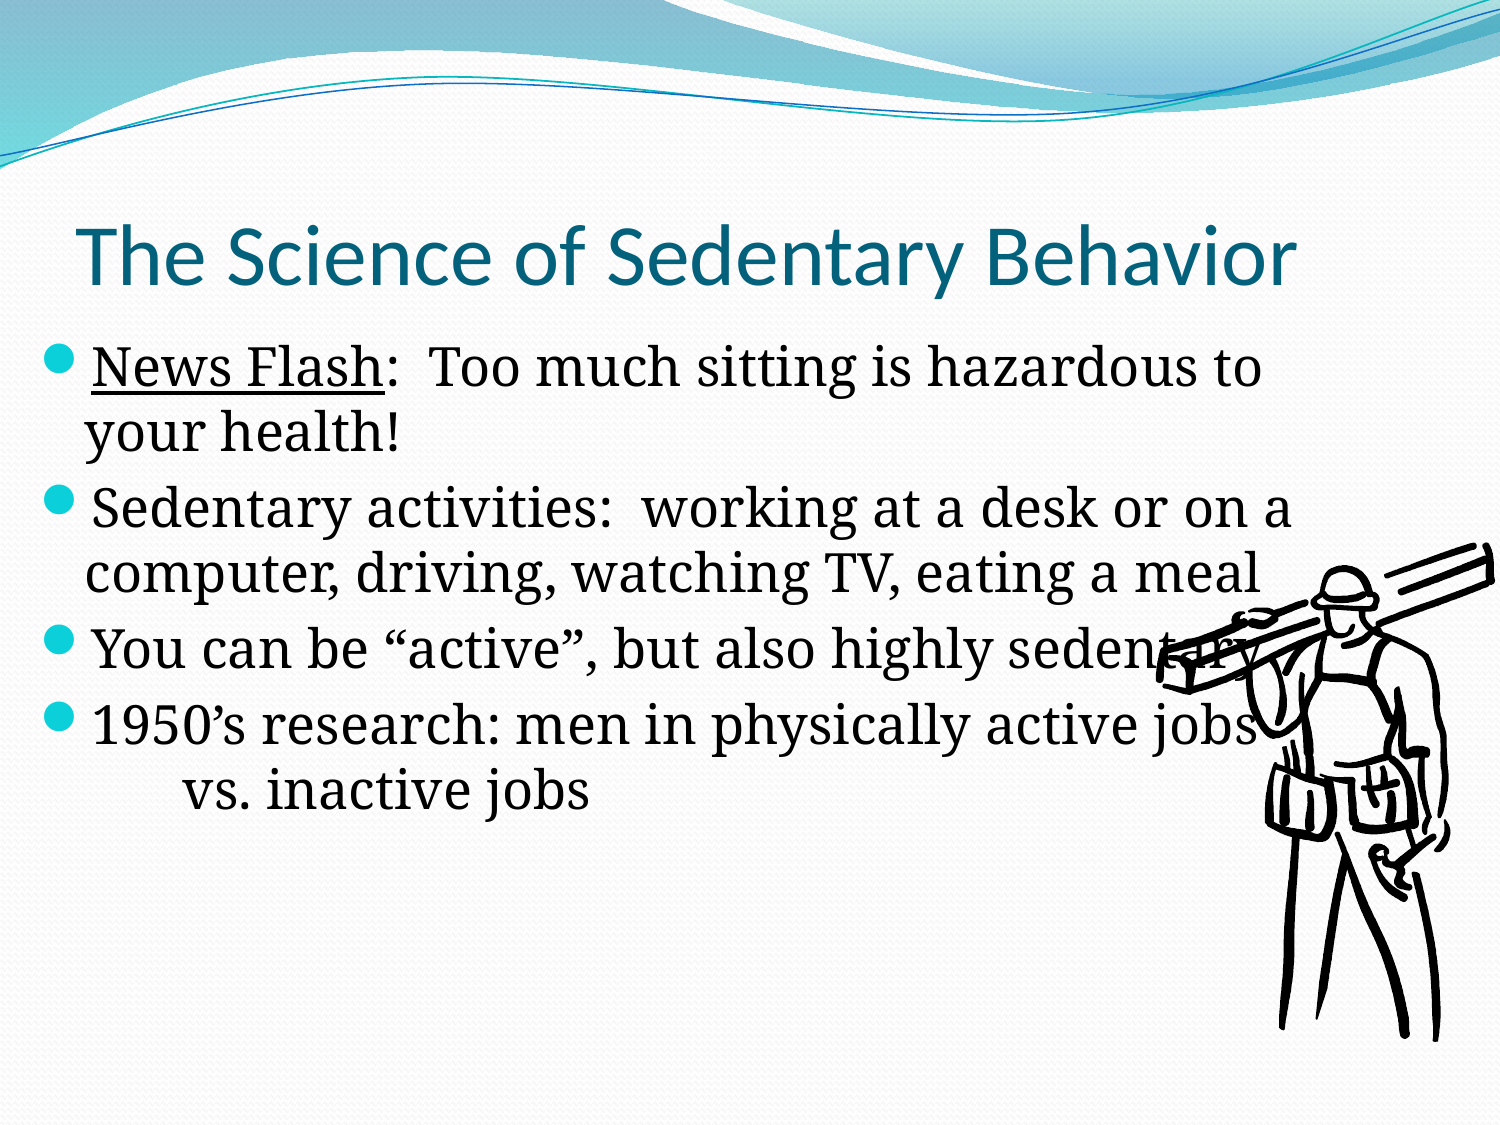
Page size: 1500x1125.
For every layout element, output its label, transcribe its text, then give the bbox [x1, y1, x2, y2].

title The Science of Sedentary Behavior [75, 115, 1425, 303]
picture [1155, 537, 1500, 1048]
list News Flash: Too much sitting is hazardous to your health! Sedentary activities: working at a desk or on a computer, driving, watching TV, eating a meal You can be “active”, but also highly sedentary 1950’s research: men in physically active jobs vs. inactive jobs [24, 324, 1375, 1045]
